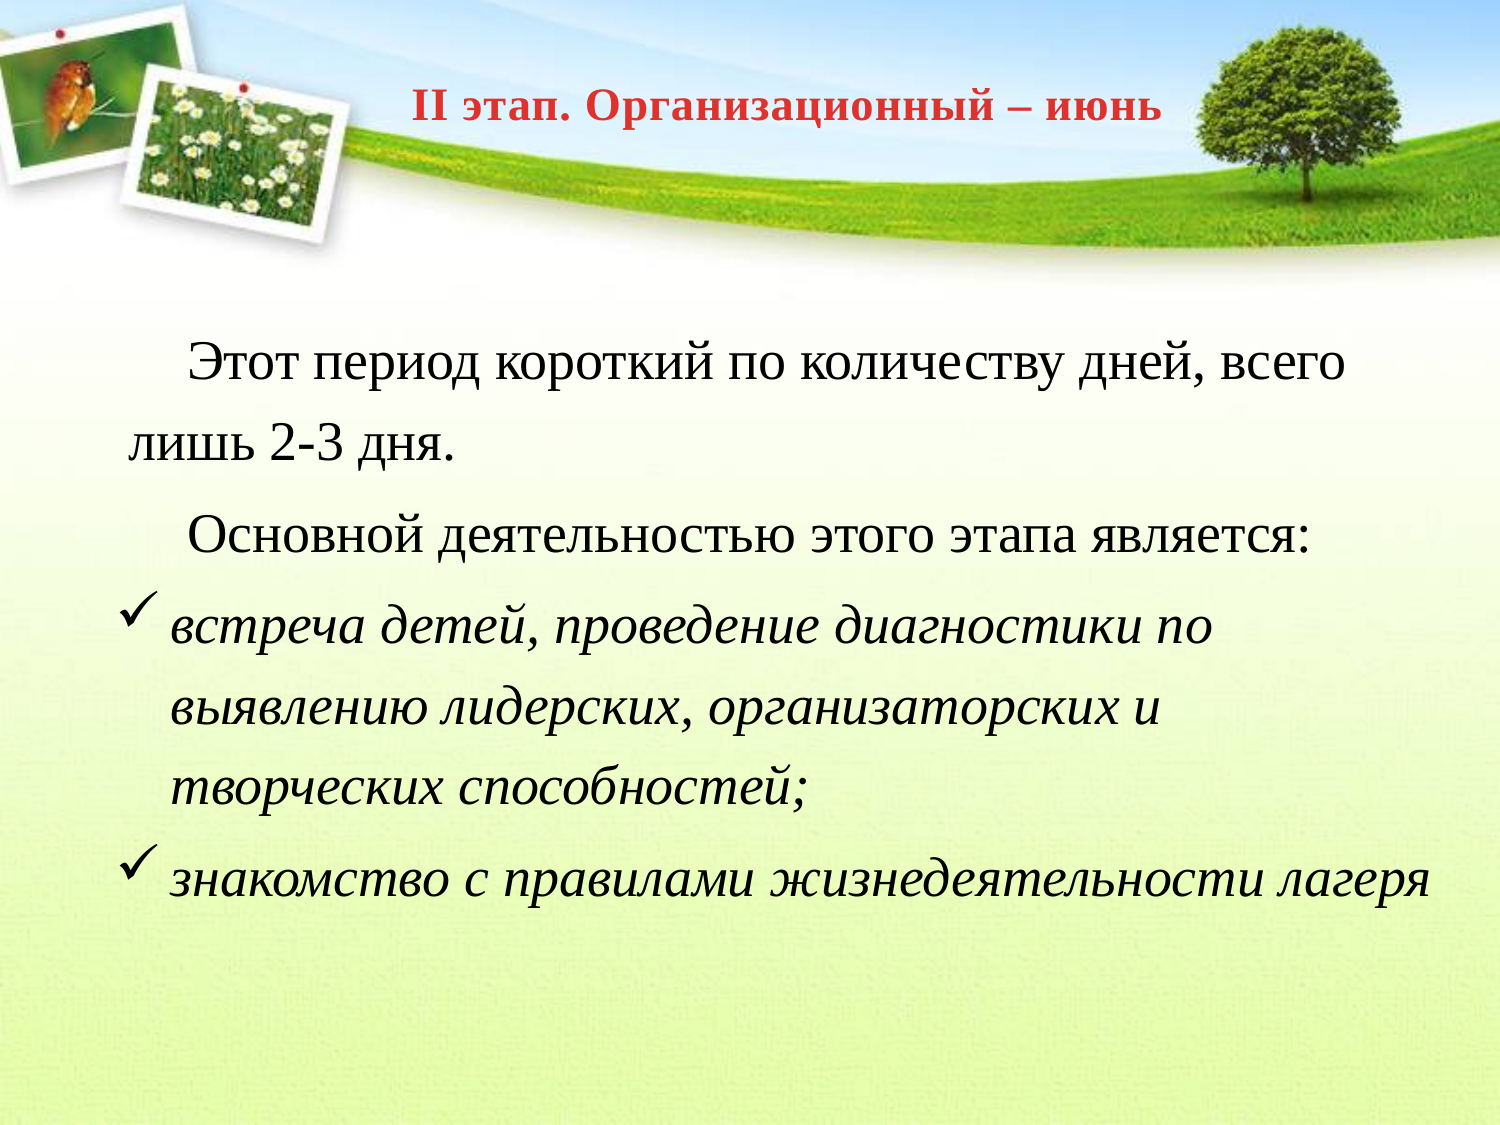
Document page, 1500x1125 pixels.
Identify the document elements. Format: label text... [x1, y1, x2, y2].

picture [0, 0, 1500, 1125]
list Этот период короткий по количеству дней, всего лишь 2-3 дня. Основной деятельностью этого этапа является: встреча детей, проведение диагностики по выявлению лидерских, организаторских и творческих способностей; знакомство с правилами жизнедеятельности лагеря [100, 302, 1451, 965]
text_box II этап. Организационный – июнь [112, 66, 1463, 138]
